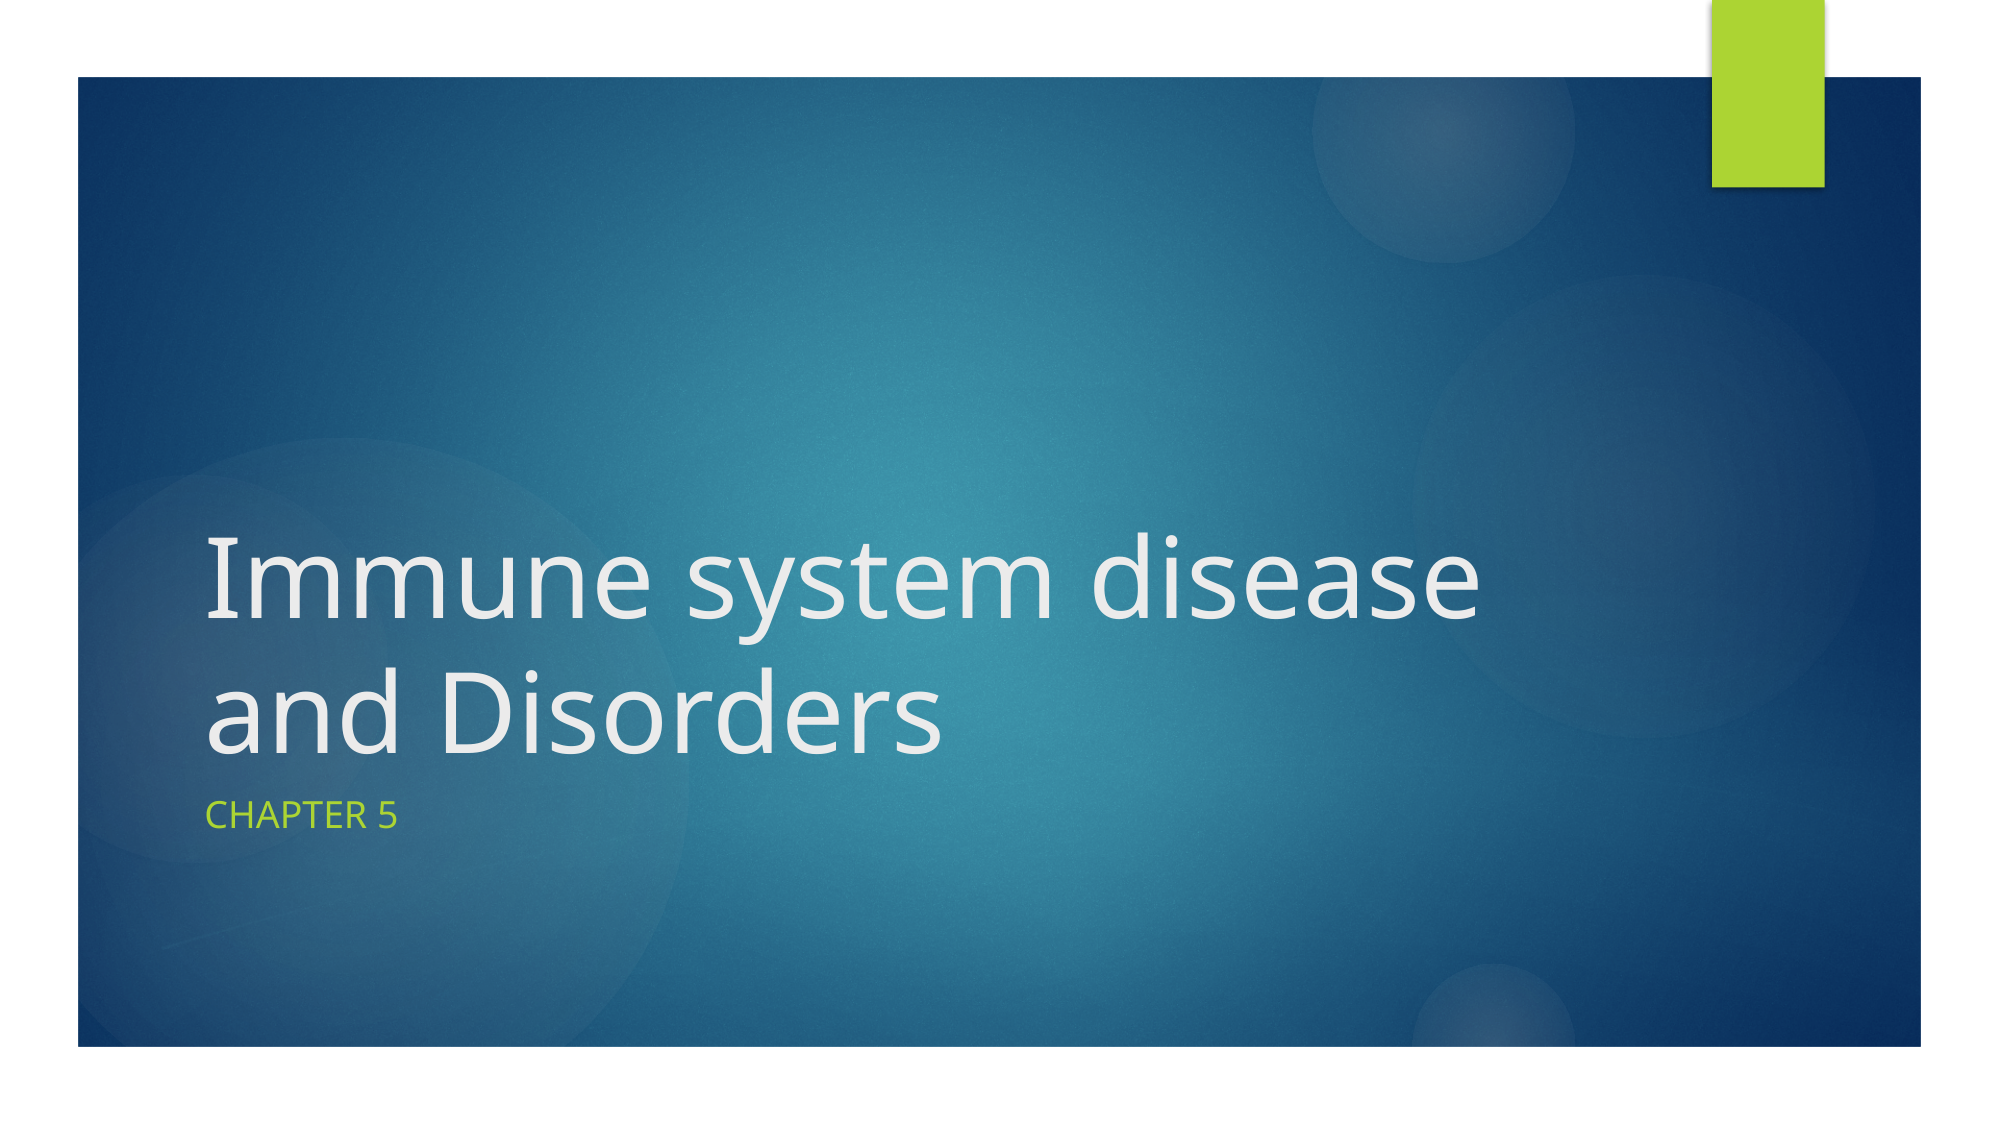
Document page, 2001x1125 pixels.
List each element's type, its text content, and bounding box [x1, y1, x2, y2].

title Immune system disease and Disorders [189, 344, 1638, 783]
subtitle Chapter 5 [189, 783, 1638, 925]
